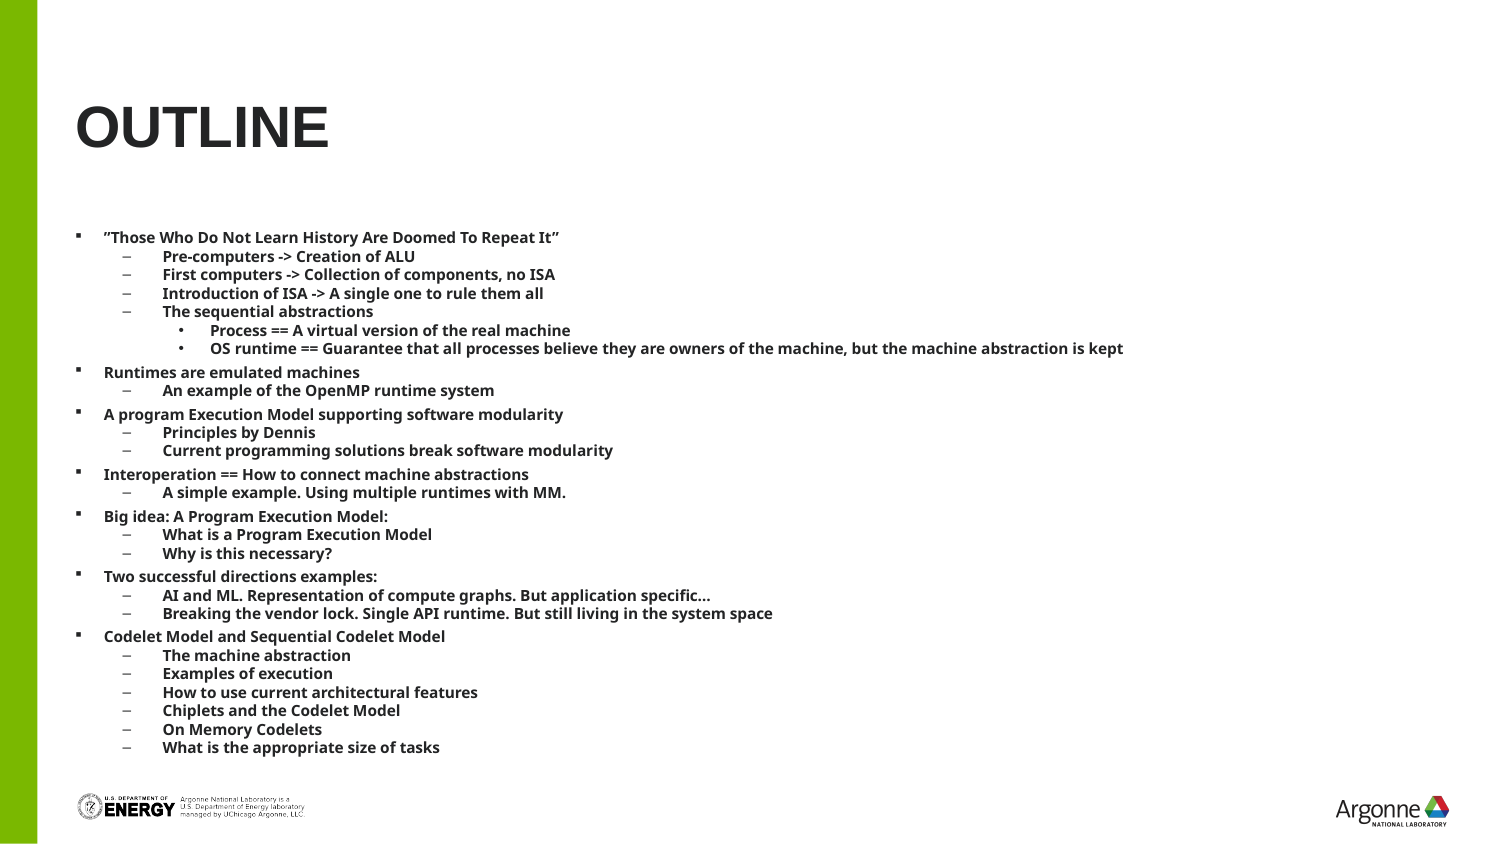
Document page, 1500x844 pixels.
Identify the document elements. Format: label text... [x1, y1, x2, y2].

picture [1330, 787, 1458, 834]
title Outline [75, 58, 1449, 161]
list ”Those Who Do Not Learn History Are Doomed To Repeat It” Pre-computers -> Creation of ALU First computers -> Collection of components, no ISA Introduction of ISA -> A single one to rule them all The sequential abstractions Process == A virtual version of the real machine OS runtime == Guarantee that all processes believe they are owners of the machine, but the machine abstraction is kept Runtimes are emulated machines An example of the OpenMP runtime system A program Execution Model supporting software modularity Principles by Dennis Current programming solutions break software modularity Interoperation == How to connect machine abstractions A simple example. Using multiple runtimes with MM. Big idea: A Program Execution Model: What is a Program Execution Model Why is this necessary? Two successful directions examples: AI and ML. Representation of compute graphs. But application specific… Breaking the vendor lock. Single API runtime. But still living in the system space Codelet Model and Sequential Codelet Model The machine abstraction Examples of execution How to use current architectural features Chiplets and the Codelet Model On Memory Codelets What is the appropriate size of tasks [75, 228, 1449, 773]
picture [75, 791, 308, 822]
